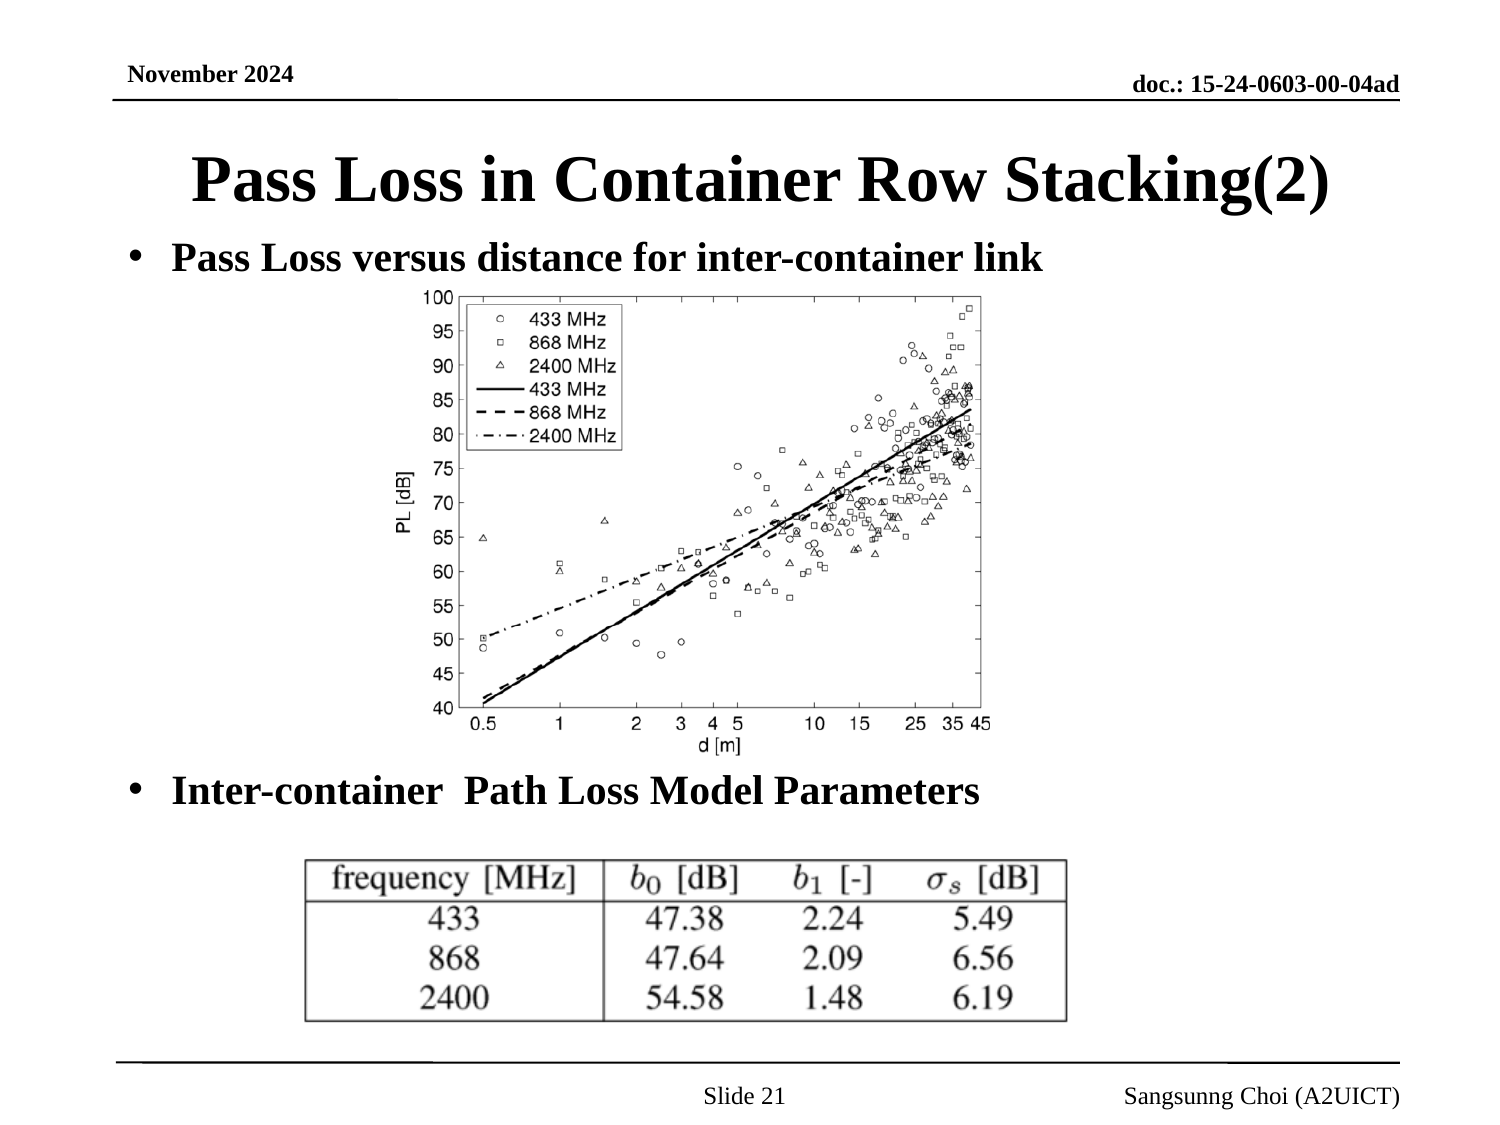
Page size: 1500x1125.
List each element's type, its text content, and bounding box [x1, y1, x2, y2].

list Pass Loss versus distance for inter-container link Inter-container Path Loss Model Parameters [113, 222, 1399, 1014]
picture [289, 845, 1079, 1028]
title Pass Loss in Container Row Stacking(2) [125, 112, 1399, 222]
slide_number Slide 21 [690, 1075, 799, 1115]
picture [375, 278, 1007, 764]
